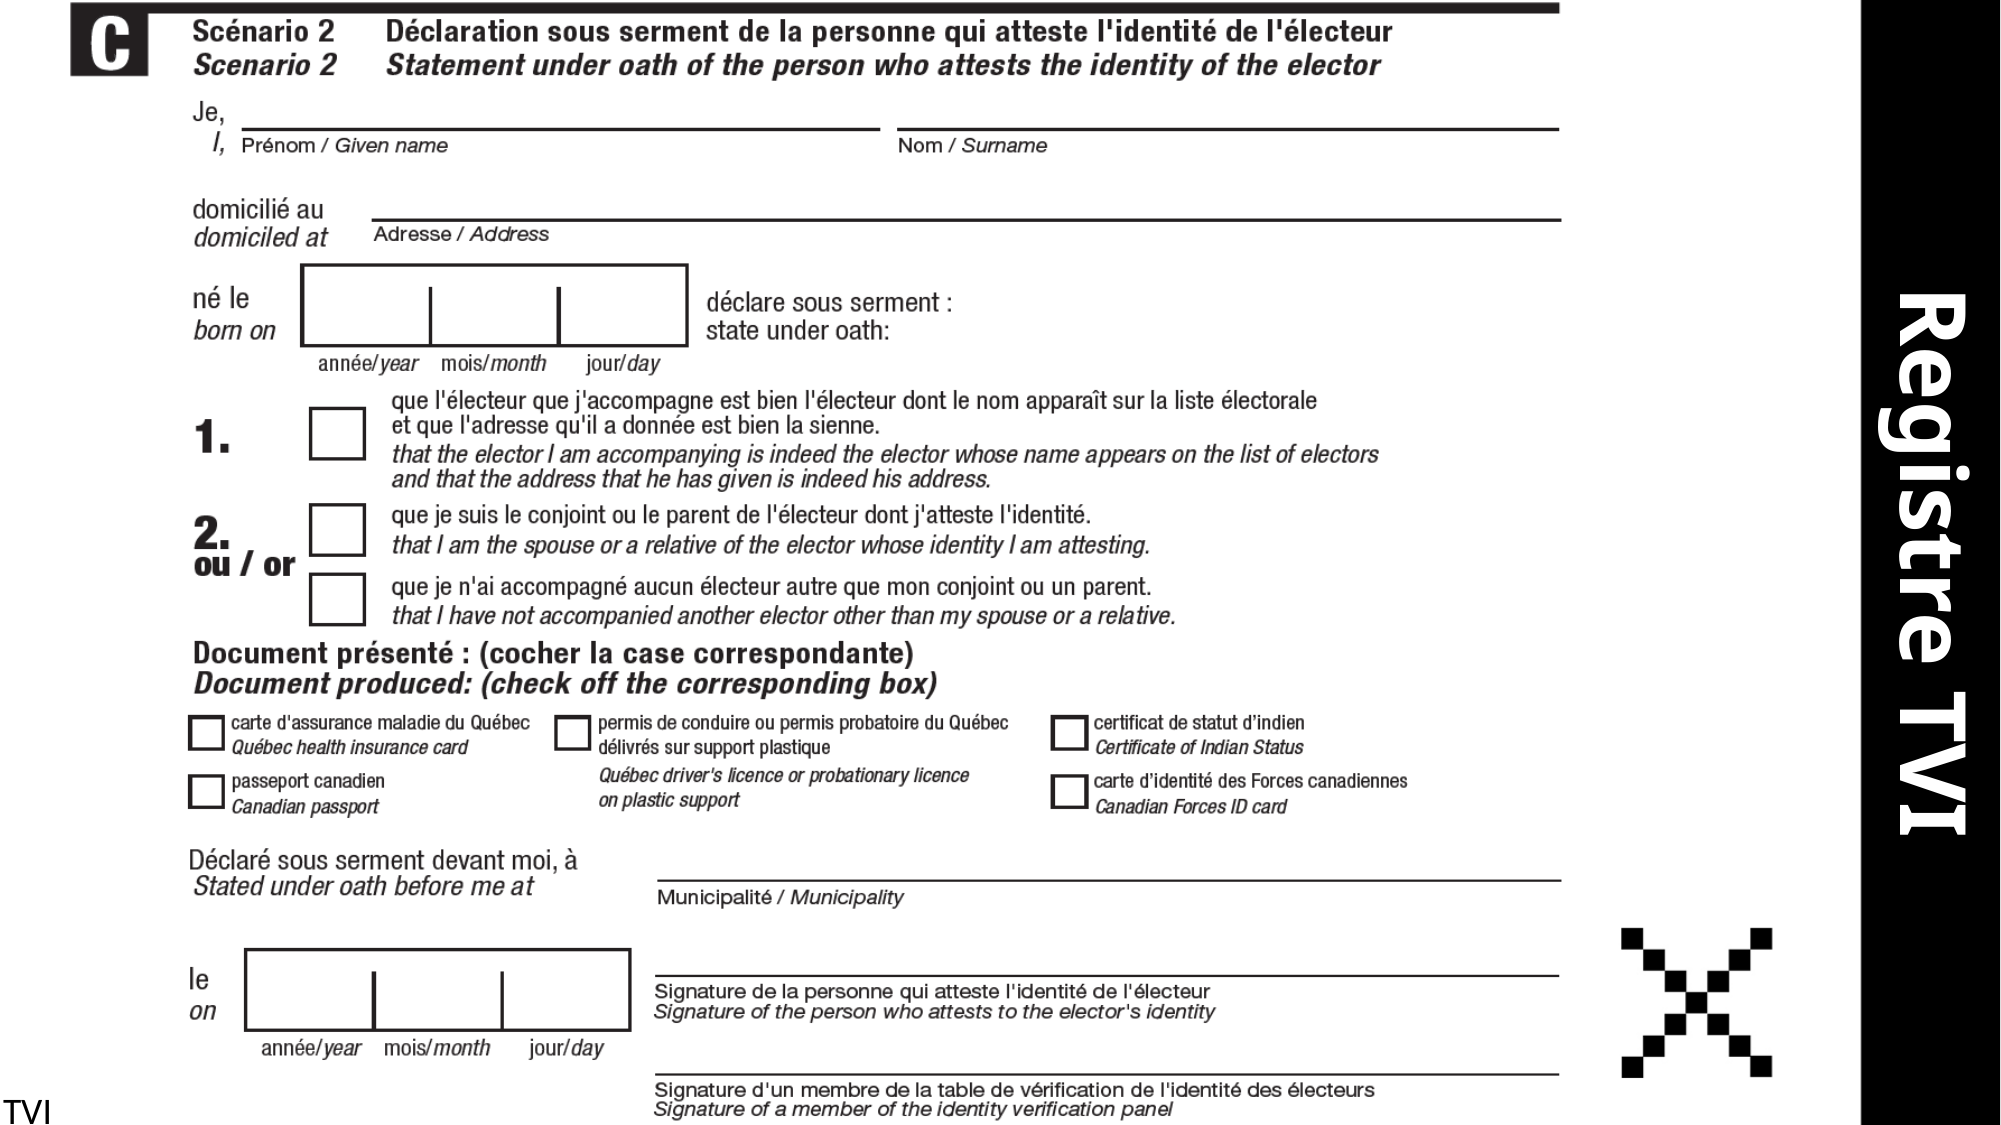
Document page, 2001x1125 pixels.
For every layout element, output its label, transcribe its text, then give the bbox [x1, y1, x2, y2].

picture [0, 0, 1860, 1125]
title Registre TVI [1860, 0, 2000, 1125]
